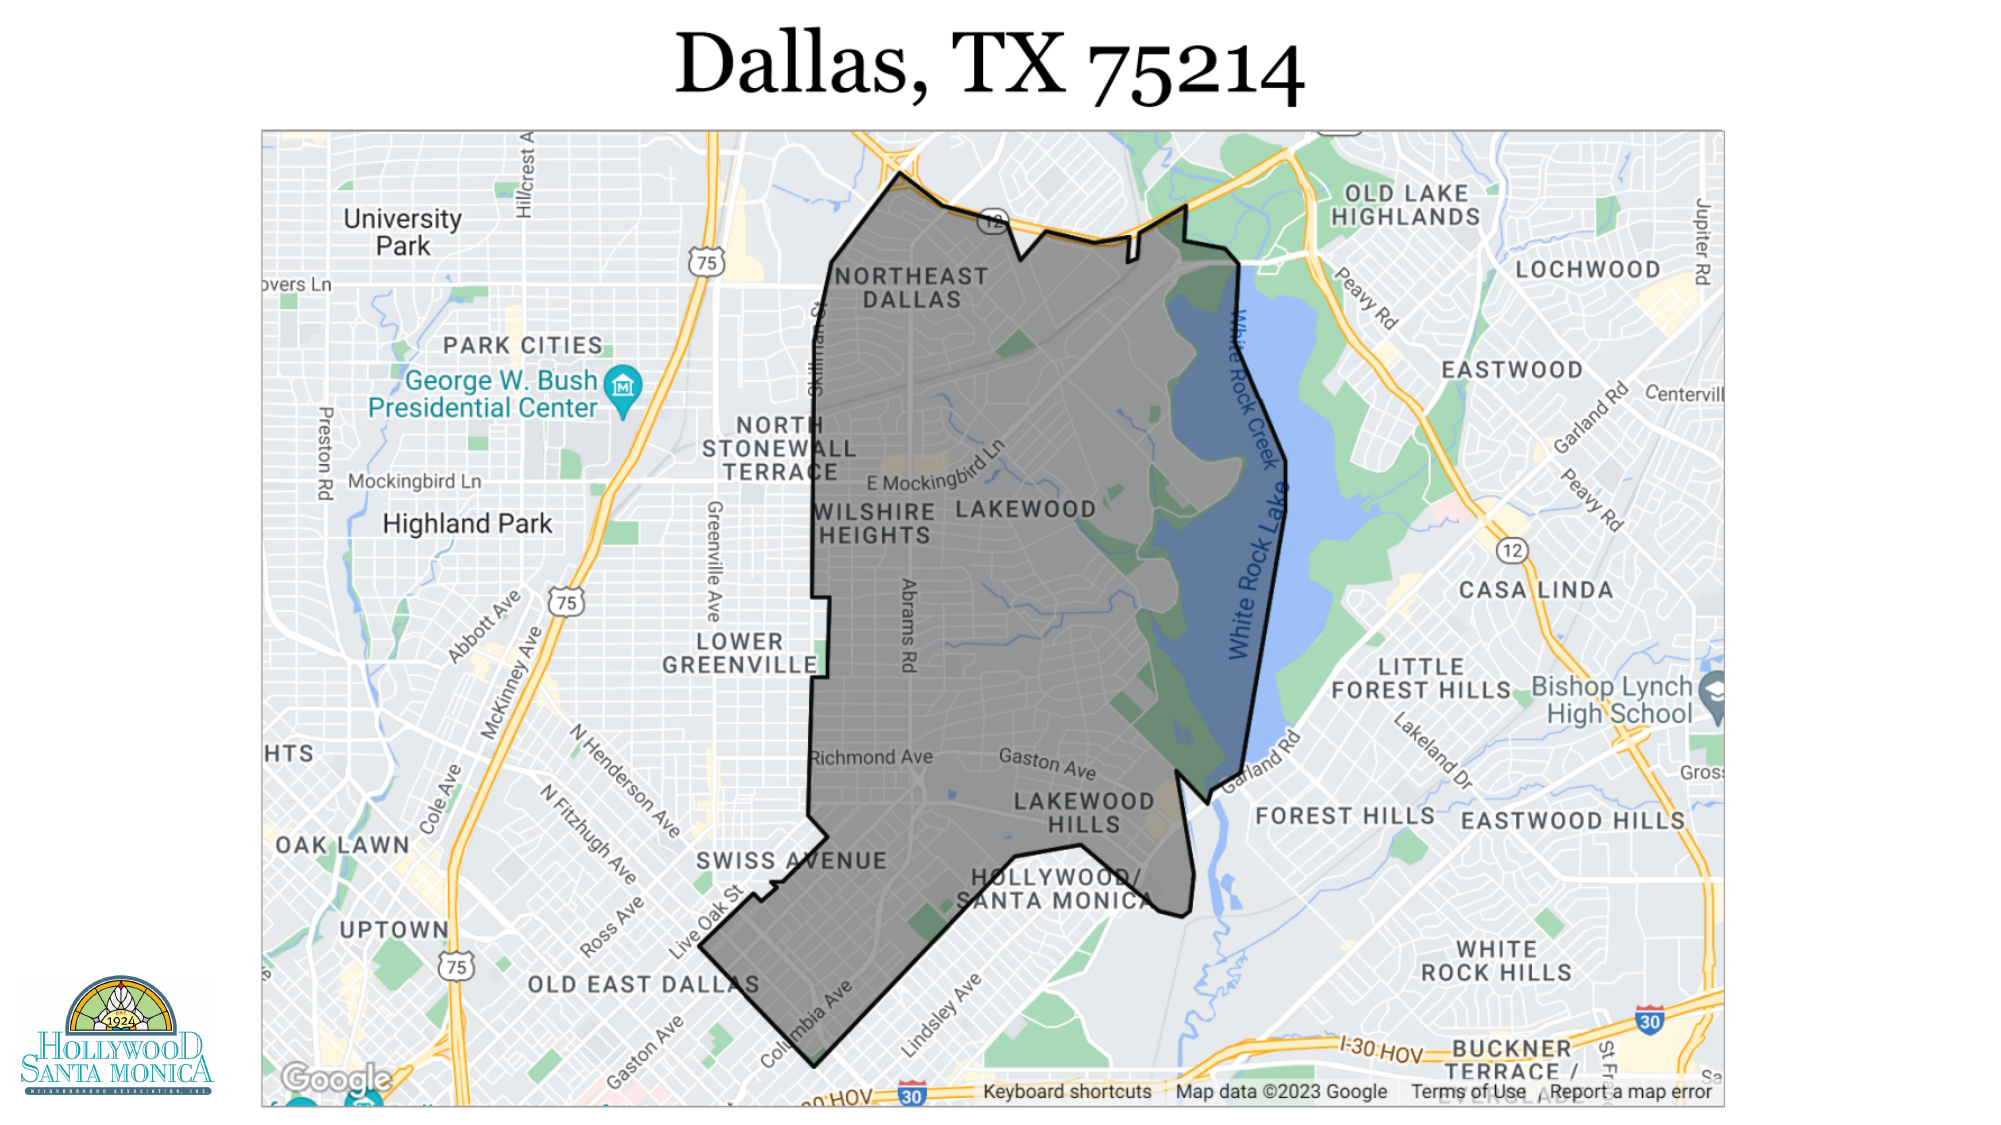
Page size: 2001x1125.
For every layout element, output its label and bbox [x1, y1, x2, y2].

picture [21, 975, 214, 1095]
picture [248, 5, 1752, 1125]
